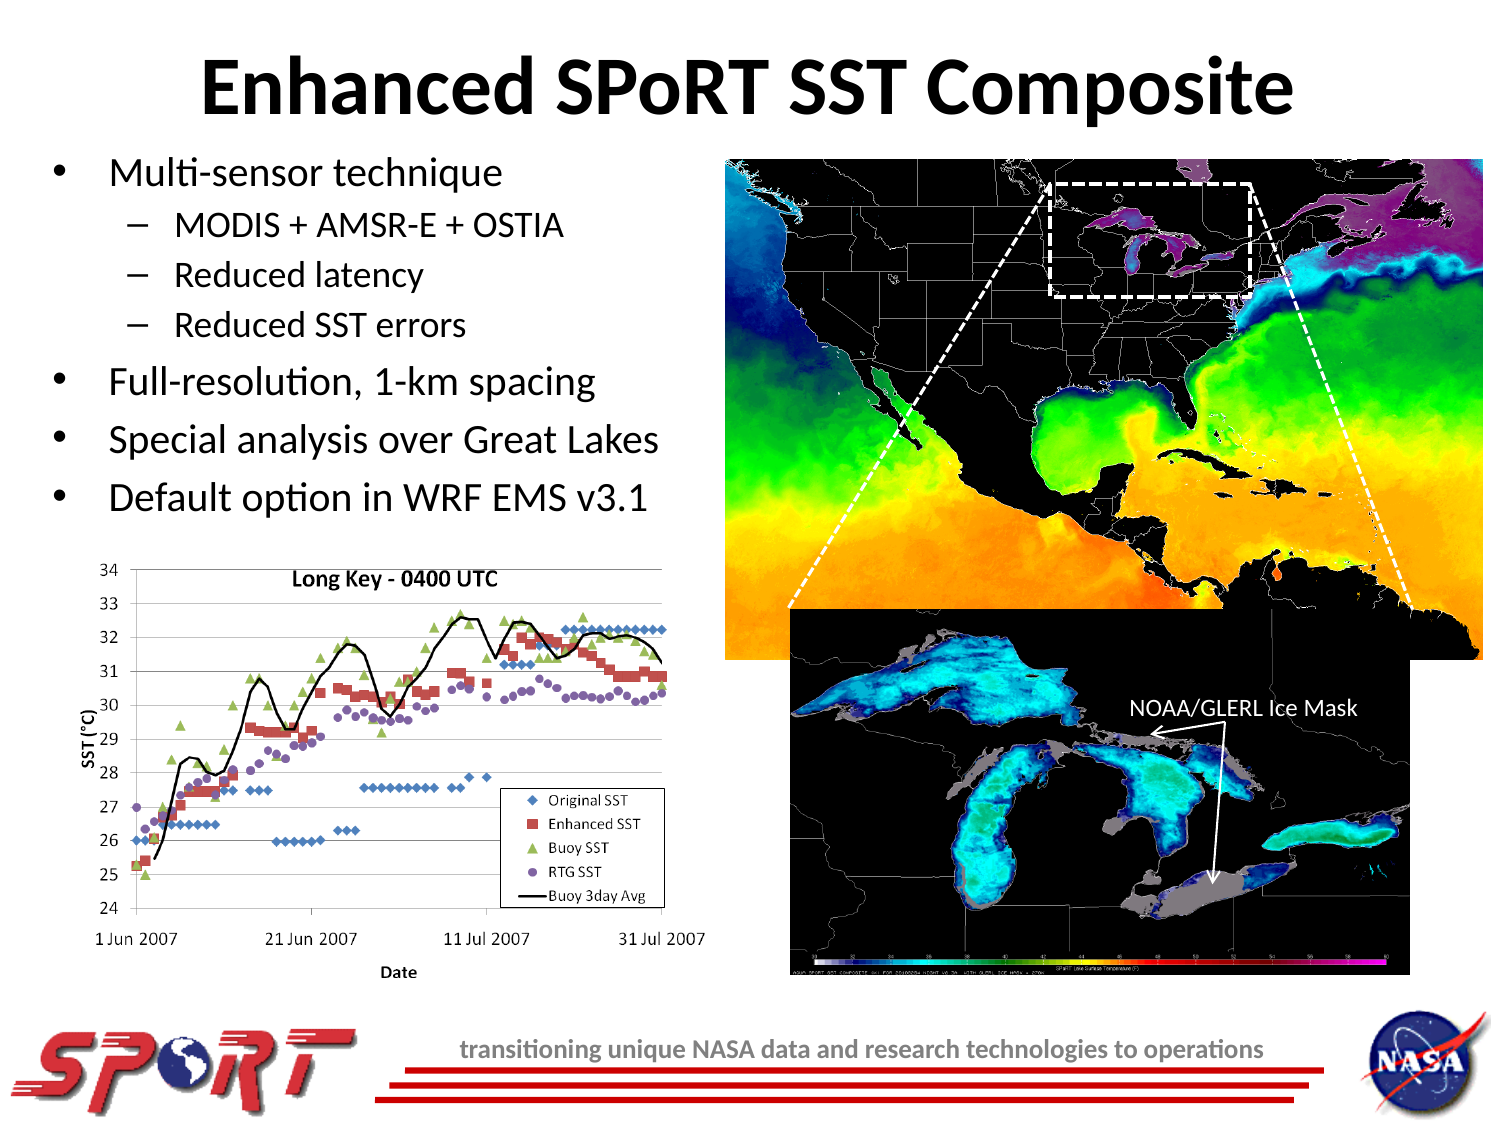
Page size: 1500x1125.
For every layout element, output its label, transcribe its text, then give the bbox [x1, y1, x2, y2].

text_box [724, 159, 1483, 976]
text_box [0, 1007, 1491, 1125]
text_box Multi-sensor technique MODIS + AMSR-E + OSTIA Reduced latency Reduced SST errors Full-resolution, 1-km spacing Special analysis over Great Lakes Default option in WRF EMS v3.1 [37, 137, 688, 575]
title Enhanced SPoRT SST Composite [54, 12, 1443, 151]
picture [71, 549, 713, 996]
